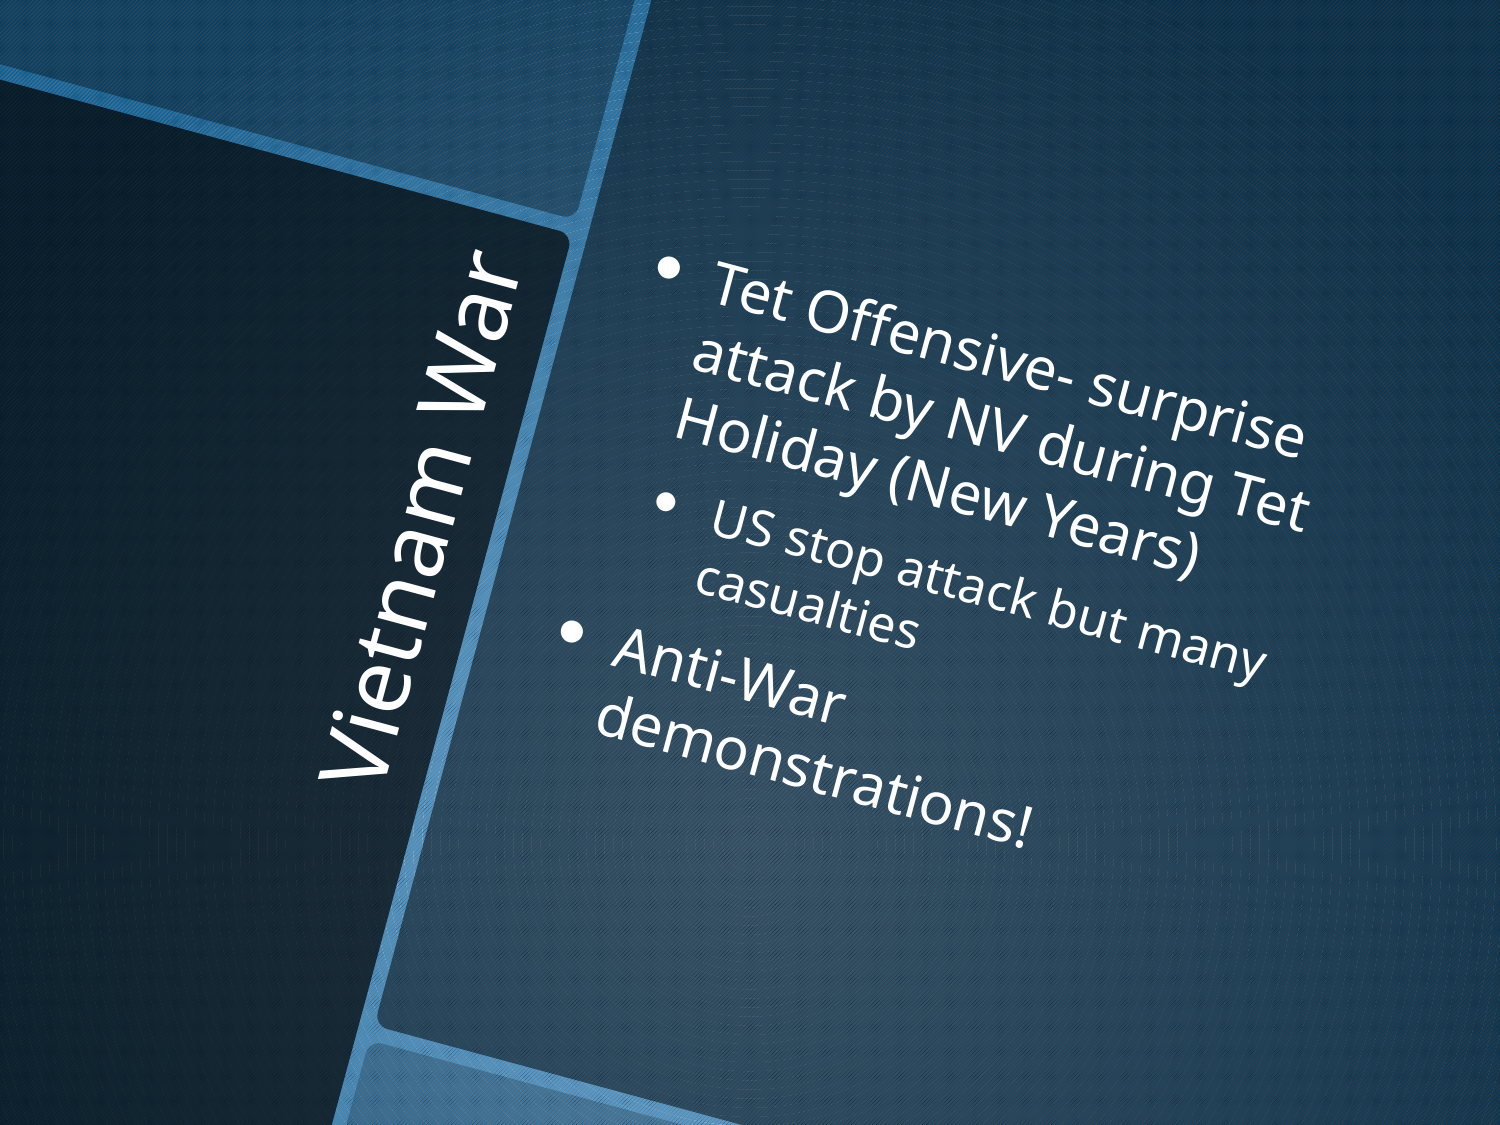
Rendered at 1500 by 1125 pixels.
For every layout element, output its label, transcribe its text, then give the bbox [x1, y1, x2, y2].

title Vietnam War [69, 181, 554, 1056]
list Tet Offensive- surprise attack by NV during Tet Holiday (New Years) US stop attack but many casualties Anti-War demonstrations! [475, 72, 1430, 1076]
